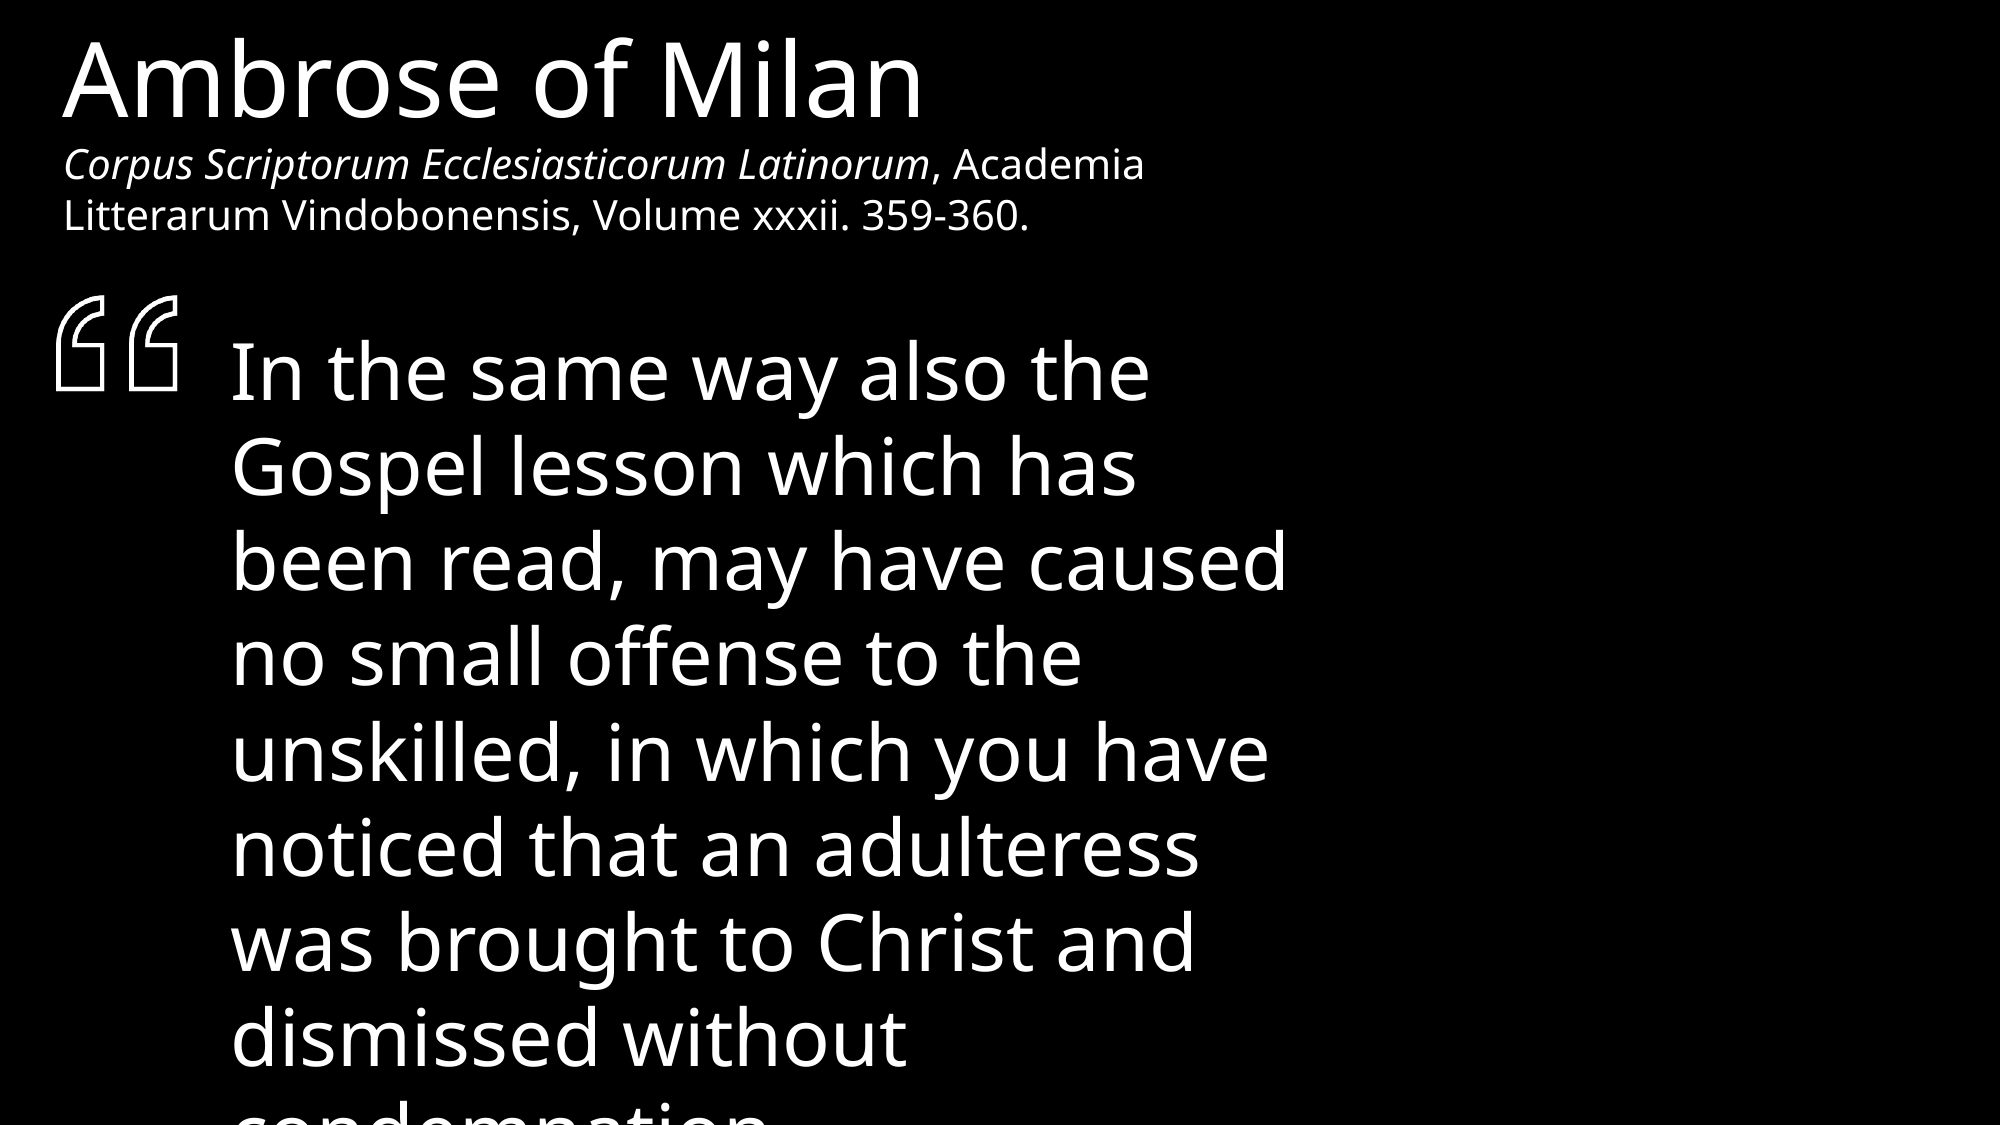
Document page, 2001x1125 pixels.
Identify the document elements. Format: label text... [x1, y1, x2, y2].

text_box Ambrose of Milan Corpus Scriptorum Ecclesiasticorum Latinorum, Academia Litterarum Vindobonensis, Volume xxxii. 359-360. [48, 5, 1314, 246]
text_box In the same way also the Gospel lesson which has been read, may have caused no small offense to the unskilled, in which you have noticed that an adulteress was brought to Christ and dismissed without condemnation… [216, 314, 1314, 1125]
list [0, 226, 233, 459]
